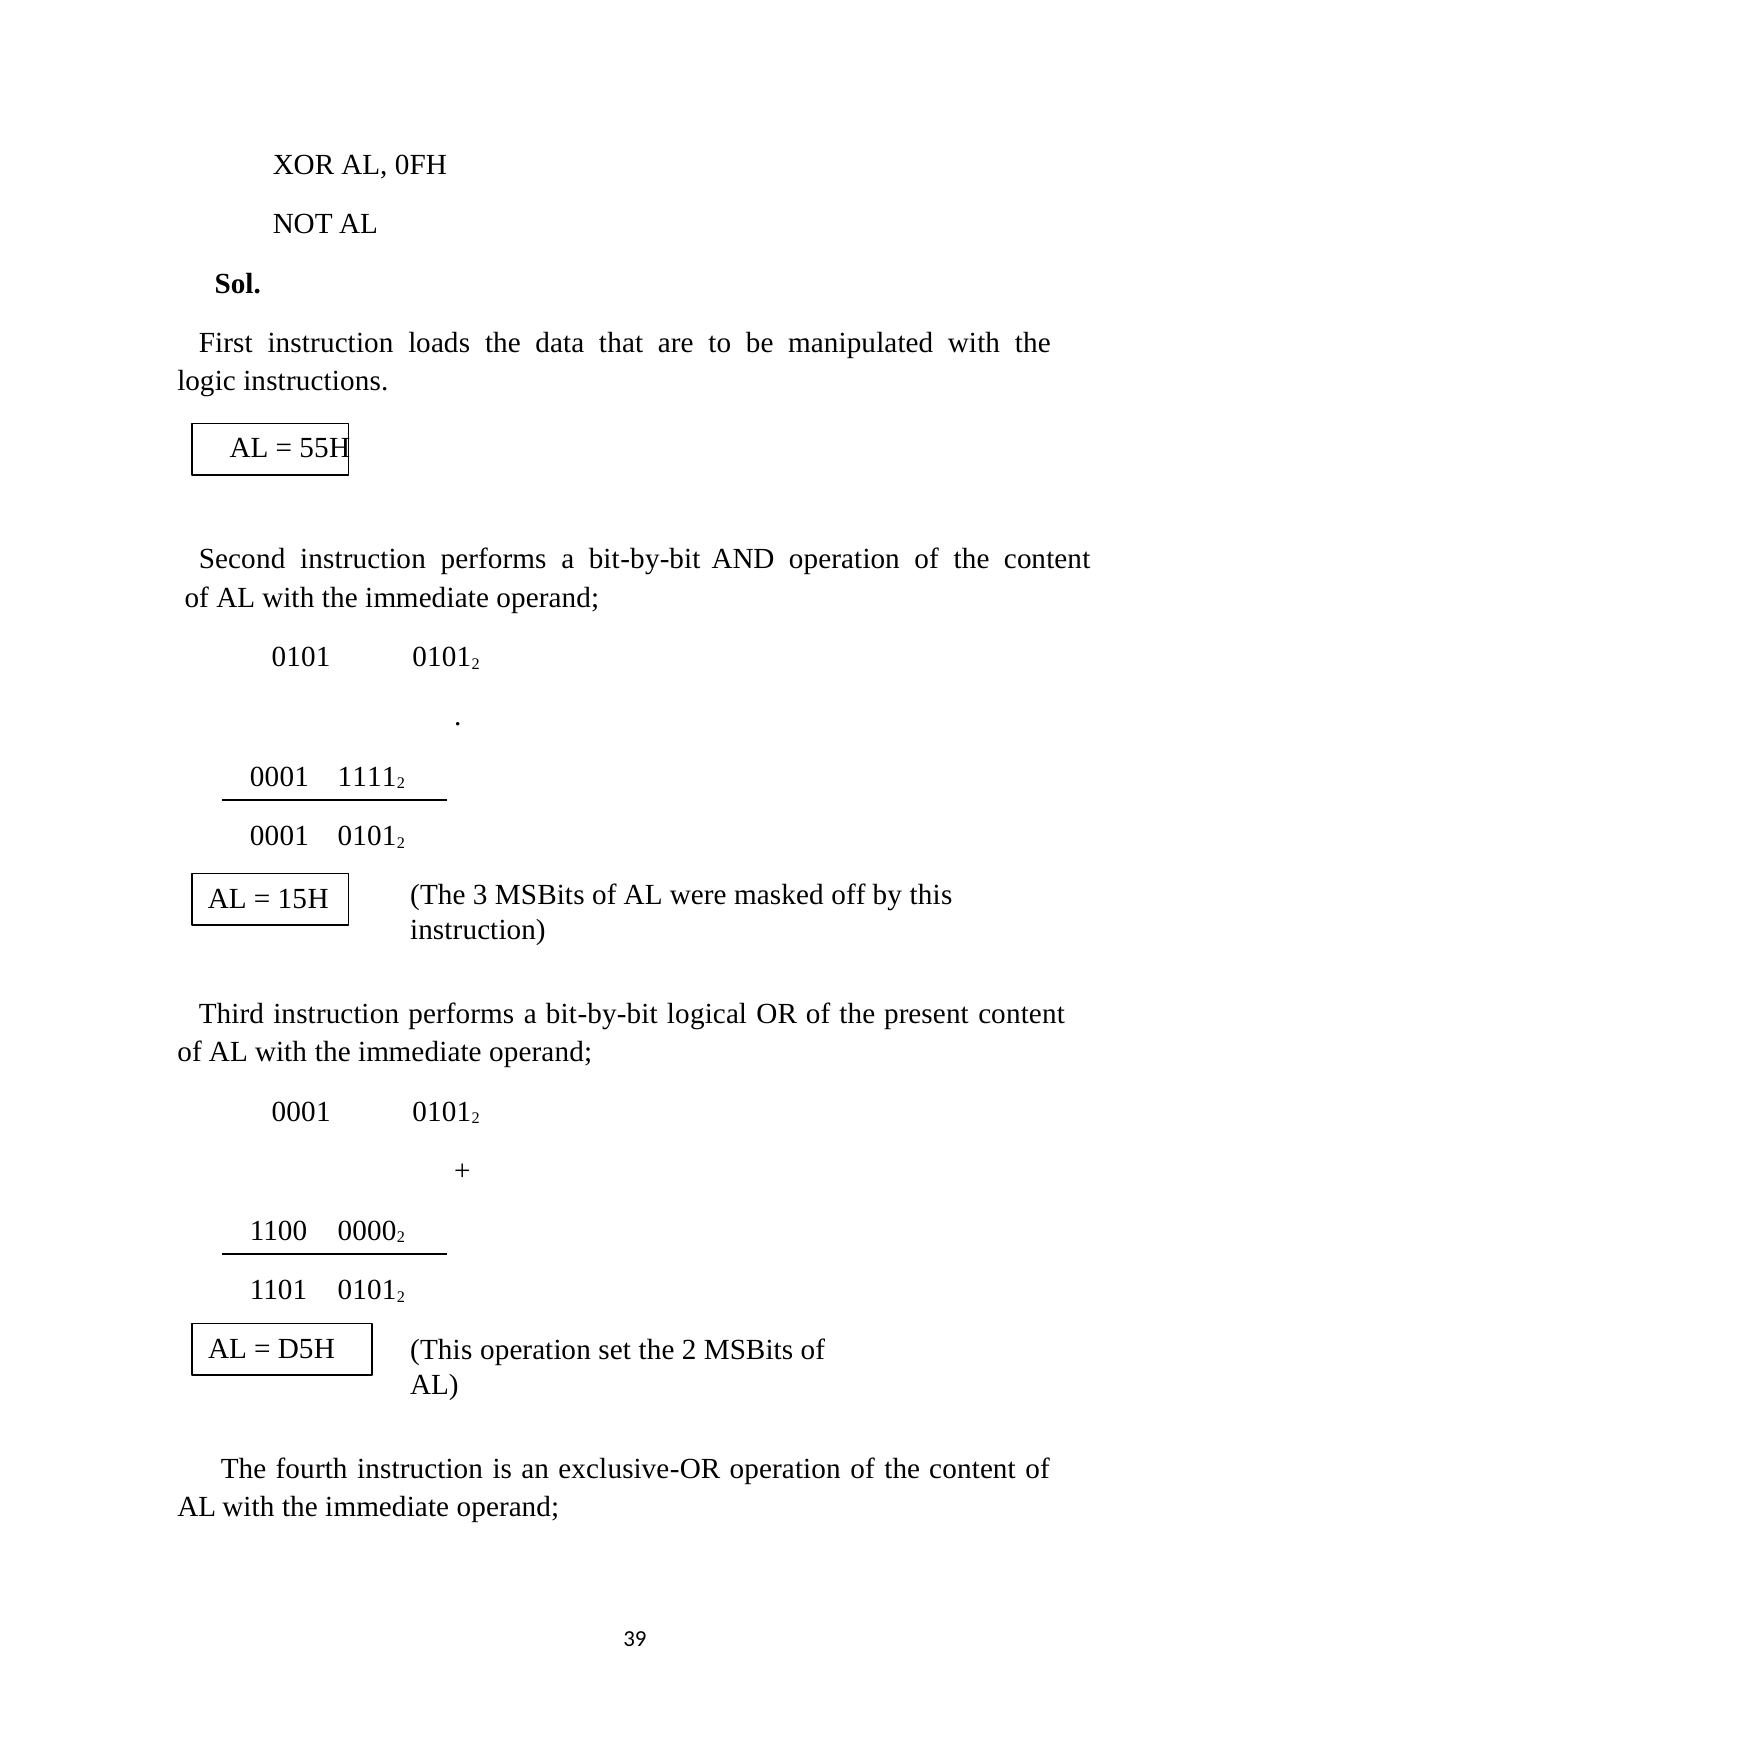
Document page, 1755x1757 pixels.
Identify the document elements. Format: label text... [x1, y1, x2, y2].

text_box [192, 873, 349, 925]
text_box 11112 [335, 756, 408, 796]
text_box (This operation set the 2 MSBits of AL) [408, 1330, 881, 1368]
text_box 01012 [335, 816, 408, 855]
text_box 00002 [335, 1211, 408, 1250]
text_box AL = 15H [205, 879, 331, 917]
text_box 01012 [335, 1270, 408, 1309]
text_box (The 3 MSBits of AL were masked off by this instruction) [408, 875, 1093, 913]
text_box The fourth instruction is an exclusive-OR operation of the content of AL with the immediate operand; [175, 1445, 1095, 1525]
text_box 0001 [247, 816, 311, 854]
text_box Third instruction performs a bit-by-bit logical OR of the present content of AL with the immediate operand; 0001 01012 + [175, 990, 1095, 1189]
text_box AL = D5H [205, 1329, 337, 1367]
text_box [192, 1323, 372, 1375]
text_box 1101 [247, 1270, 311, 1308]
text_box 0001 [247, 756, 311, 794]
slide_number 35 [250, 1566, 1094, 1654]
text_box 1100 [247, 1211, 311, 1249]
text_box XOR AL, 0FH NOT AL Sol. First instruction loads the data that are to be manipulated with the logic instructions. AL = 55H Second instruction performs a bit-by-bit AND operation of the content of AL with the immediate operand; 0101 01012 . [175, 120, 1095, 735]
